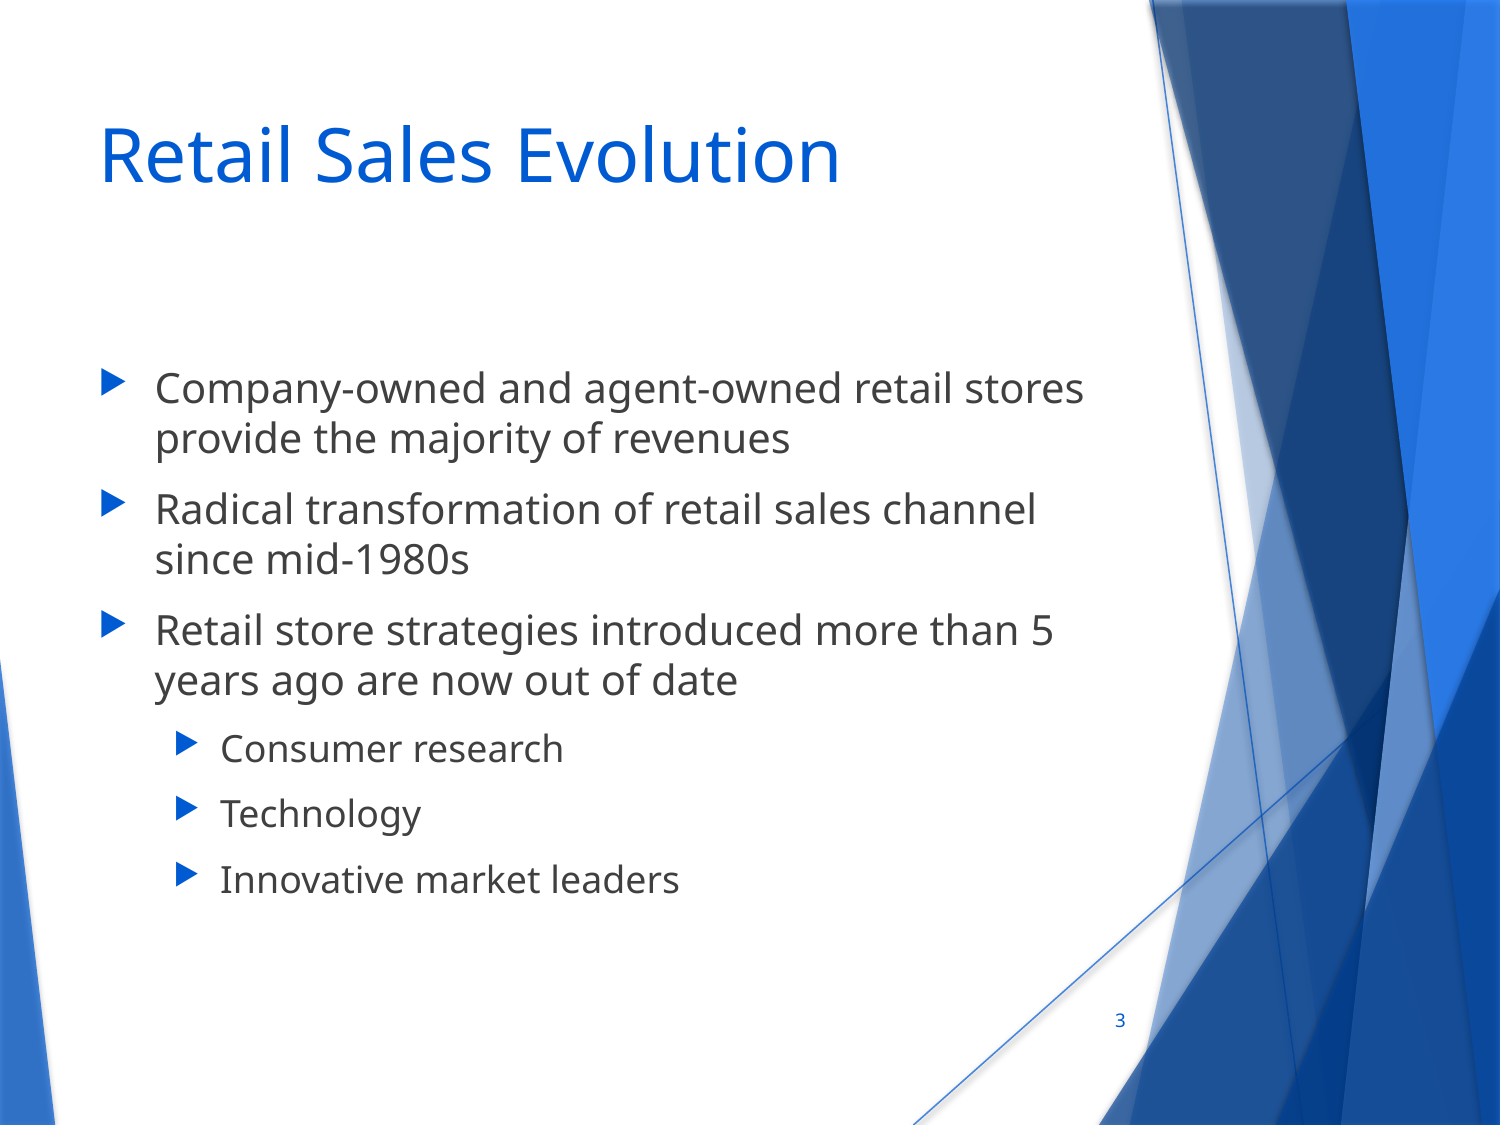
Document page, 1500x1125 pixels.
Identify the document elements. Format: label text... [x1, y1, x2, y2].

title Retail Sales Evolution [83, 99, 1141, 317]
slide_number 3 [1056, 991, 1141, 1051]
list Company-owned and agent-owned retail stores provide the majority of revenues Radical transformation of retail sales channel since mid-1980s Retail store strategies introduced more than 5 years ago are now out of date Consumer research Technology Innovative market leaders [83, 354, 1141, 992]
